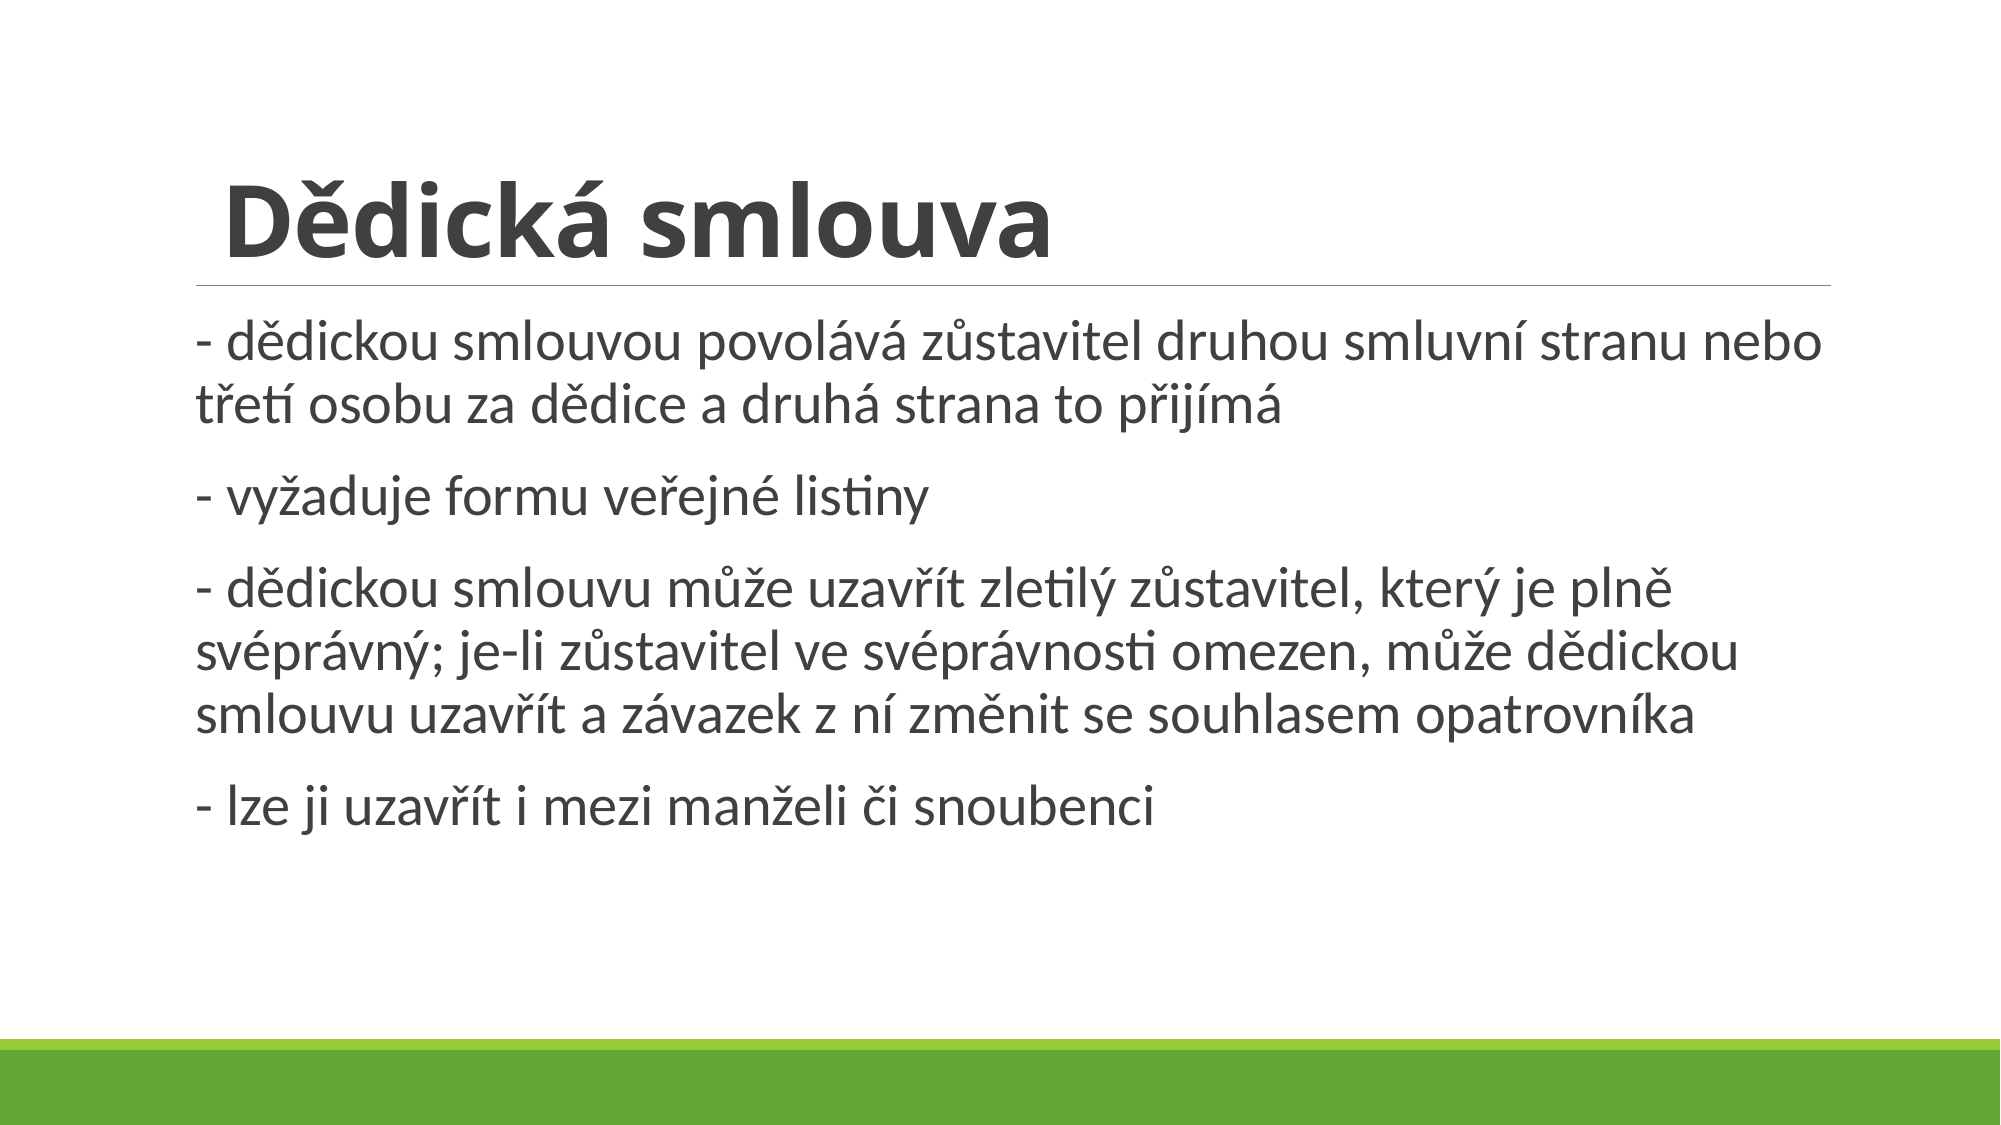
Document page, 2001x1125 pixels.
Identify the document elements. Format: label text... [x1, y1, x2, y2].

list - dědickou smlouvou povolává zůstavitel druhou smluvní stranu nebo třetí osobu za dědice a druhá strana to přijímá - vyžaduje formu veřejné listiny - dědickou smlouvu může uzavřít zletilý zůstavitel, který je plně svéprávný; je-li zůstavitel ve svéprávnosti omezen, může dědickou smlouvu uzavřít a závazek z ní změnit se souhlasem opatrovníka - lze ji uzavřít i mezi manželi či snoubenci [180, 302, 1830, 963]
title Dědická smlouva [180, 47, 1830, 285]
